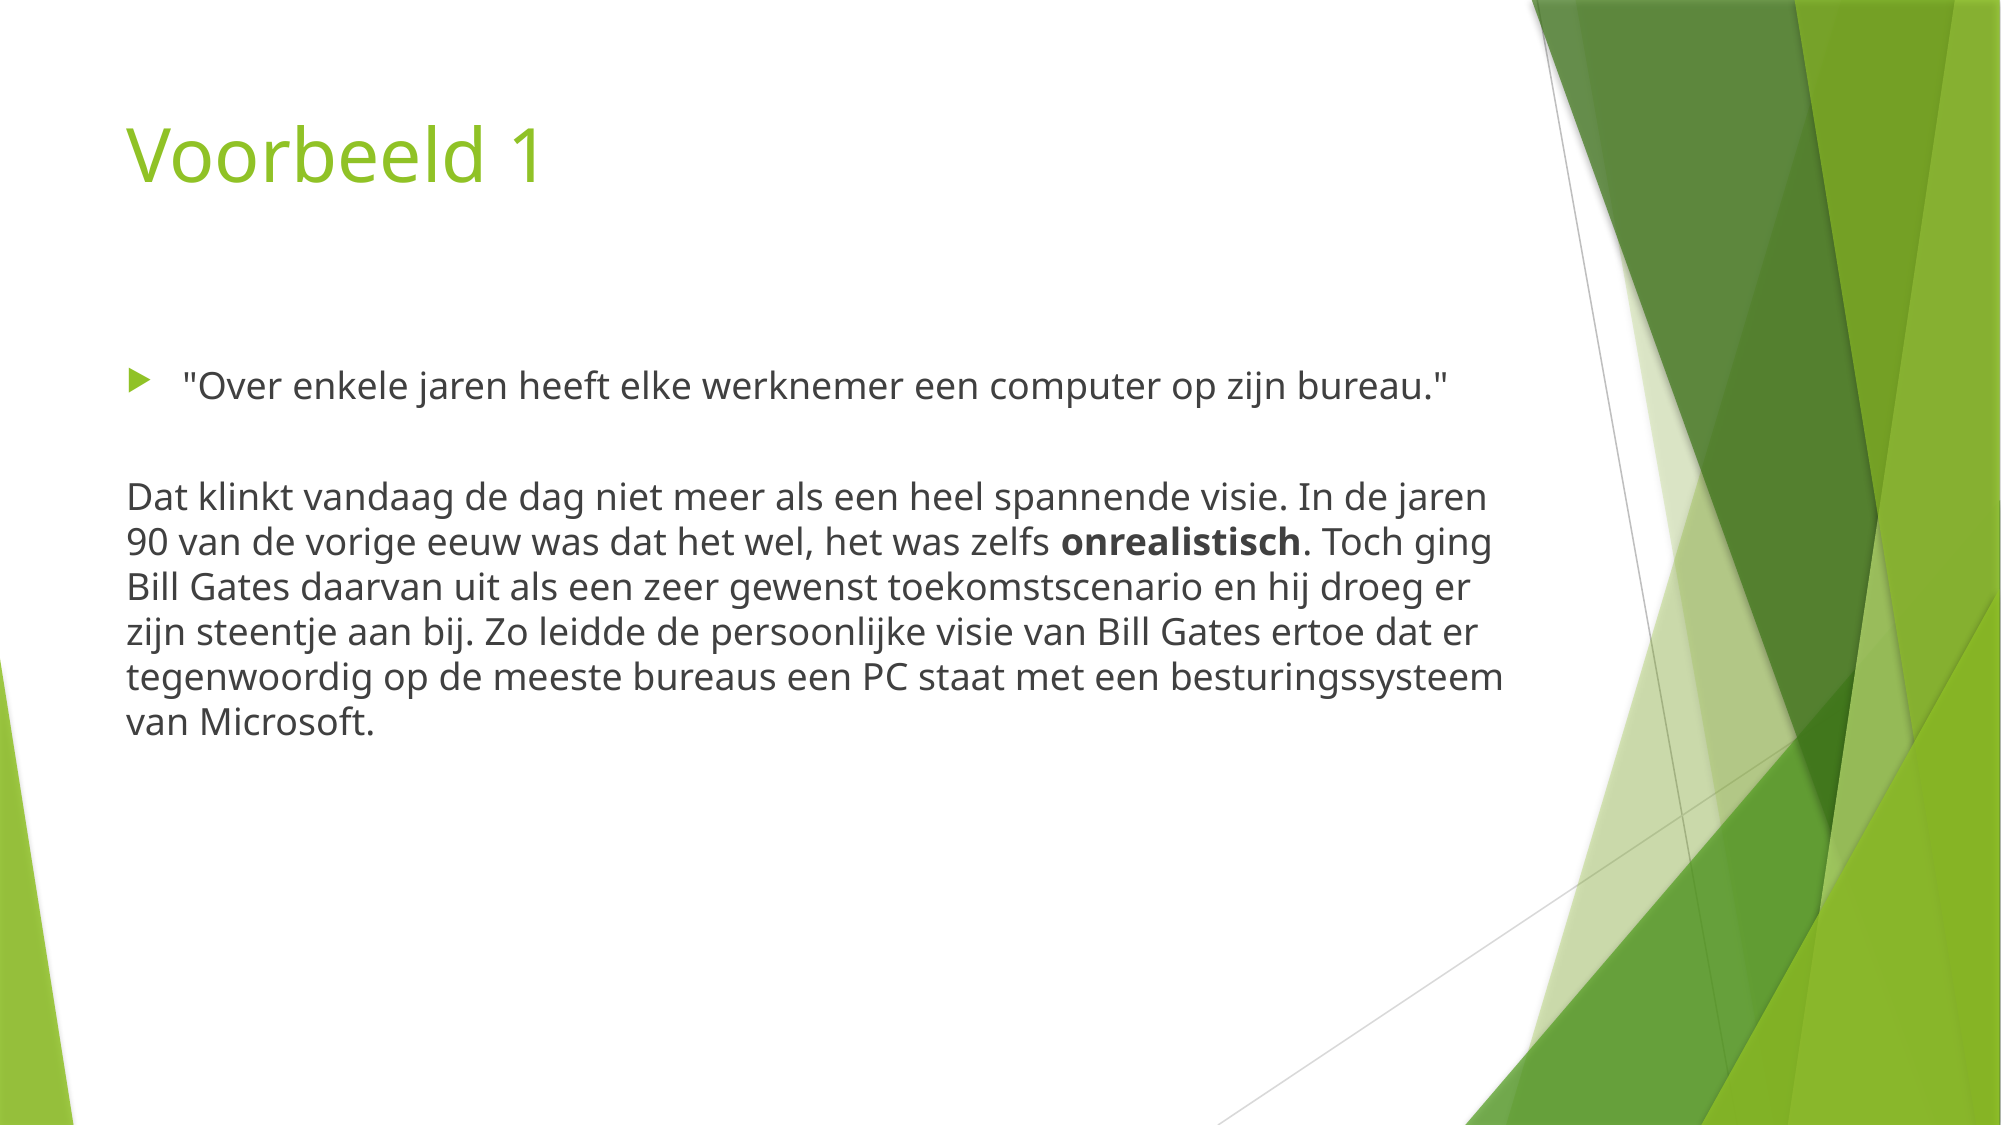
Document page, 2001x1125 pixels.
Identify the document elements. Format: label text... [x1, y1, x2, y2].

title Voorbeeld 1 [111, 99, 1522, 317]
list "Over enkele jaren heeft elke werknemer een computer op zijn bureau." Dat klinkt vandaag de dag niet meer als een heel spannende visie. In de jaren 90 van de vorige eeuw was dat het wel, het was zelfs onrealistisch. Toch ging Bill Gates daarvan uit als een zeer gewenst toekomstscenario en hij droeg er zijn steentje aan bij. Zo leidde de persoonlijke visie van Bill Gates ertoe dat er tegenwoordig op de meeste bureaus een PC staat met een besturingssysteem van Microsoft. [111, 354, 1522, 992]
